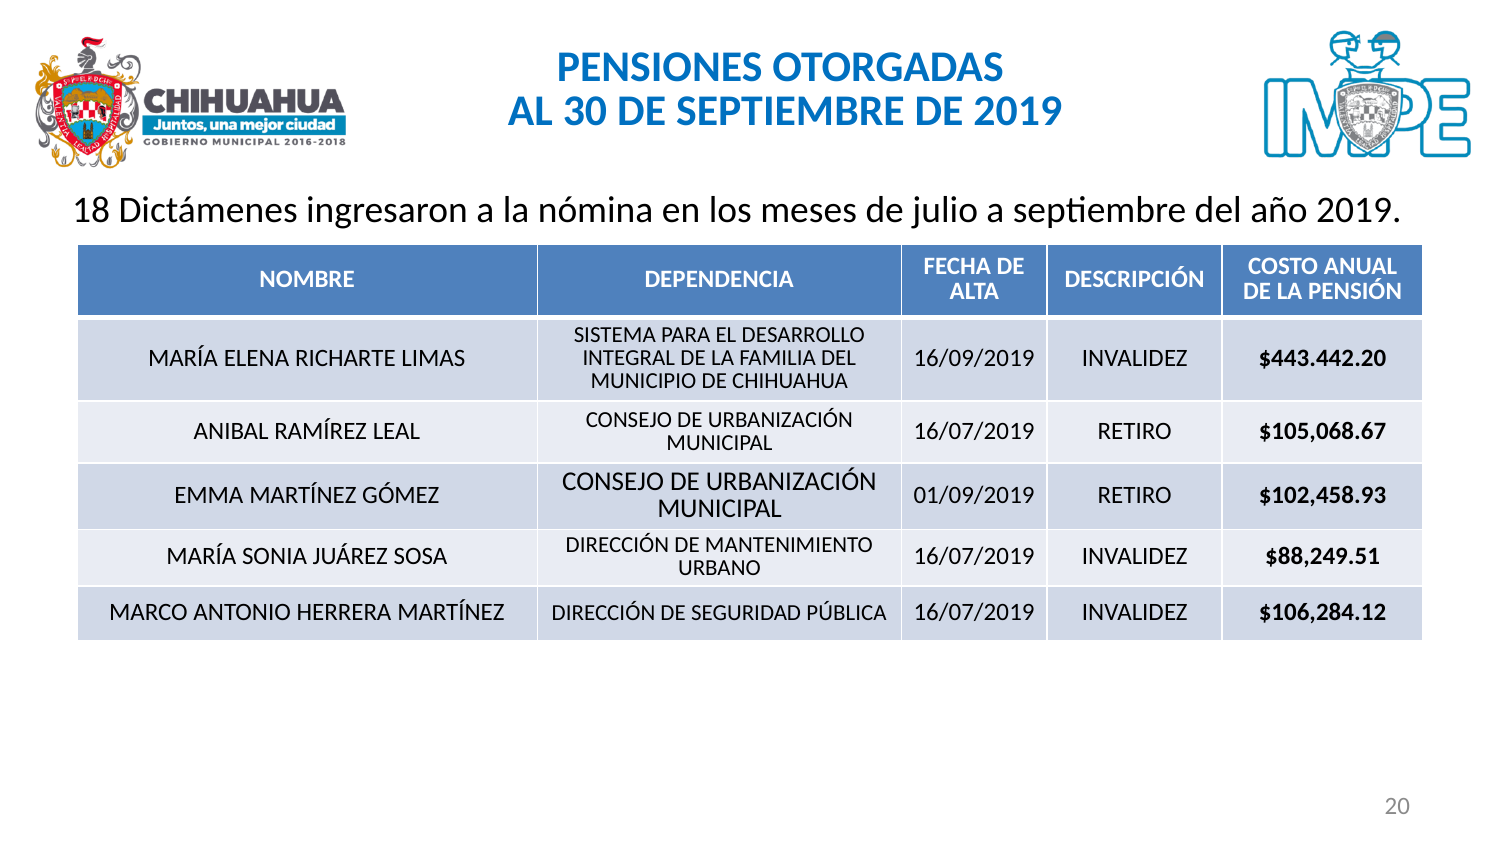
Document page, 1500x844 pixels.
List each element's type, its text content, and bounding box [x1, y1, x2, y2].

table_header PENSIONES OTORGADAS AL 30 DE SEPTIEMBRE DE 2019 [320, 24, 1240, 179]
table_cell SISTEMA PARA EL DESARROLLO INTEGRAL DE LA FAMILIA DEL MUNICIPIO DE CHIHUAHUA [538, 320, 901, 400]
table_cell INVALIDEZ [1048, 320, 1221, 400]
table_cell RETIRO [1048, 402, 1221, 462]
table_cell DIRECCIÓN DE SEGURIDAD PÚBLICA [538, 587, 901, 640]
table_cell RETIRO [1048, 464, 1221, 529]
table_cell $443.442.20 [1223, 320, 1422, 400]
table_cell INVALIDEZ [1048, 587, 1221, 640]
picture [1245, 14, 1482, 179]
text_box 18 Dictámenes ingresaron a la nómina en los meses de julio a septiembre del año 2019. [60, 179, 1485, 236]
table_header DESCRIPCIÓN [1048, 245, 1221, 315]
table_cell $88,249.51 [1223, 530, 1422, 585]
table_cell ANIBAL RAMÍREZ LEAL [78, 402, 537, 462]
table_cell CONSEJO DE URBANIZACIÓN MUNICIPAL [538, 402, 901, 462]
table_cell MARÍA SONIA JUÁREZ SOSA [78, 530, 537, 585]
table_header COSTO ANUAL DE LA PENSIÓN [1223, 245, 1422, 315]
picture [31, 31, 366, 176]
table_cell 16/07/2019 [902, 587, 1046, 640]
table_cell CONSEJO DE URBANIZACIÓN MUNICIPAL [538, 464, 901, 529]
table_header FECHA DE ALTA [902, 245, 1046, 315]
table_cell MARÍA ELENA RICHARTE LIMAS [78, 320, 537, 400]
table_cell $106,284.12 [1223, 587, 1422, 640]
table_cell EMMA MARTÍNEZ GÓMEZ [78, 464, 537, 529]
table_cell $102,458.93 [1223, 464, 1422, 529]
table_header DEPENDENCIA [538, 245, 901, 315]
table_cell INVALIDEZ [1048, 530, 1221, 585]
table_cell DIRECCIÓN DE MANTENIMIENTO URBANO [538, 530, 901, 585]
table_header NOMBRE [78, 245, 537, 315]
table_cell 16/09/2019 [902, 320, 1046, 400]
table_cell 16/07/2019 [902, 530, 1046, 585]
slide_number 20 [1074, 782, 1425, 827]
table_cell 01/09/2019 [902, 464, 1046, 529]
table_cell $105,068.67 [1223, 402, 1422, 462]
table_cell MARCO ANTONIO HERRERA MARTÍNEZ [78, 587, 537, 640]
table_cell 16/07/2019 [902, 402, 1046, 462]
